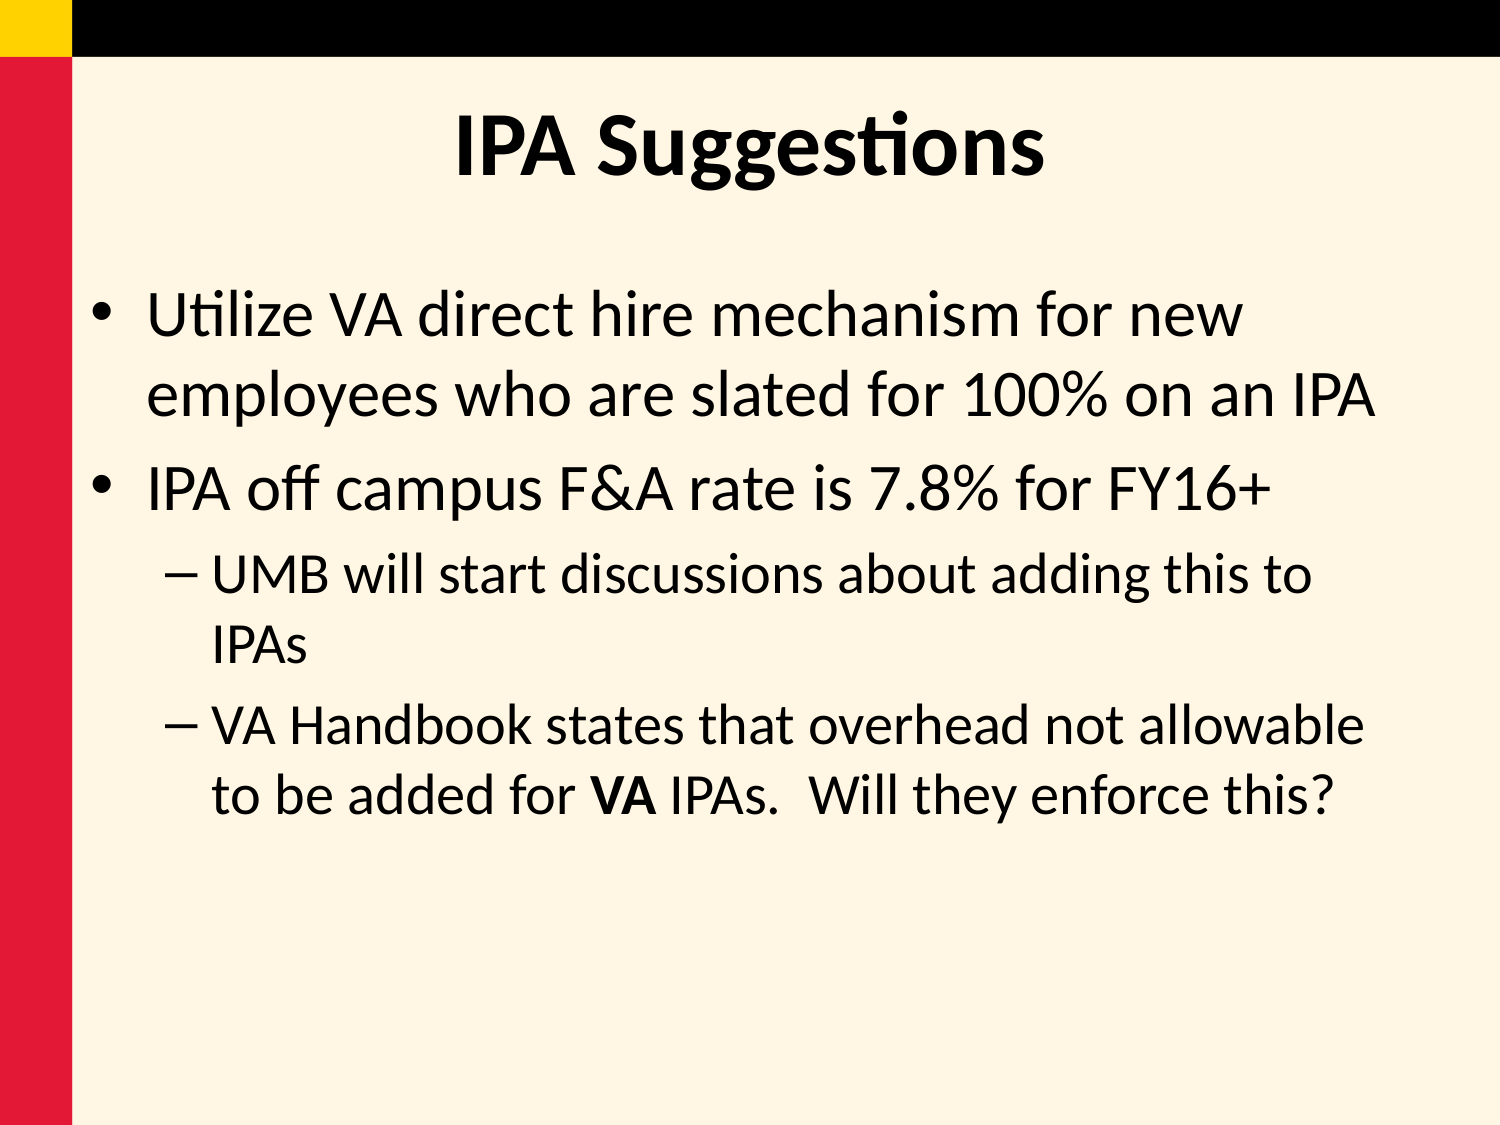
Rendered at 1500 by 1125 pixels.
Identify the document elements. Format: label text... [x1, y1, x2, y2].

picture [0, 0, 1500, 1125]
title IPA Suggestions [75, 45, 1425, 233]
list Utilize VA direct hire mechanism for new employees who are slated for 100% on an IPA IPA off campus F&A rate is 7.8% for FY16+ UMB will start discussions about adding this to IPAs VA Handbook states that overhead not allowable to be added for VA IPAs. Will they enforce this? [75, 262, 1425, 1005]
